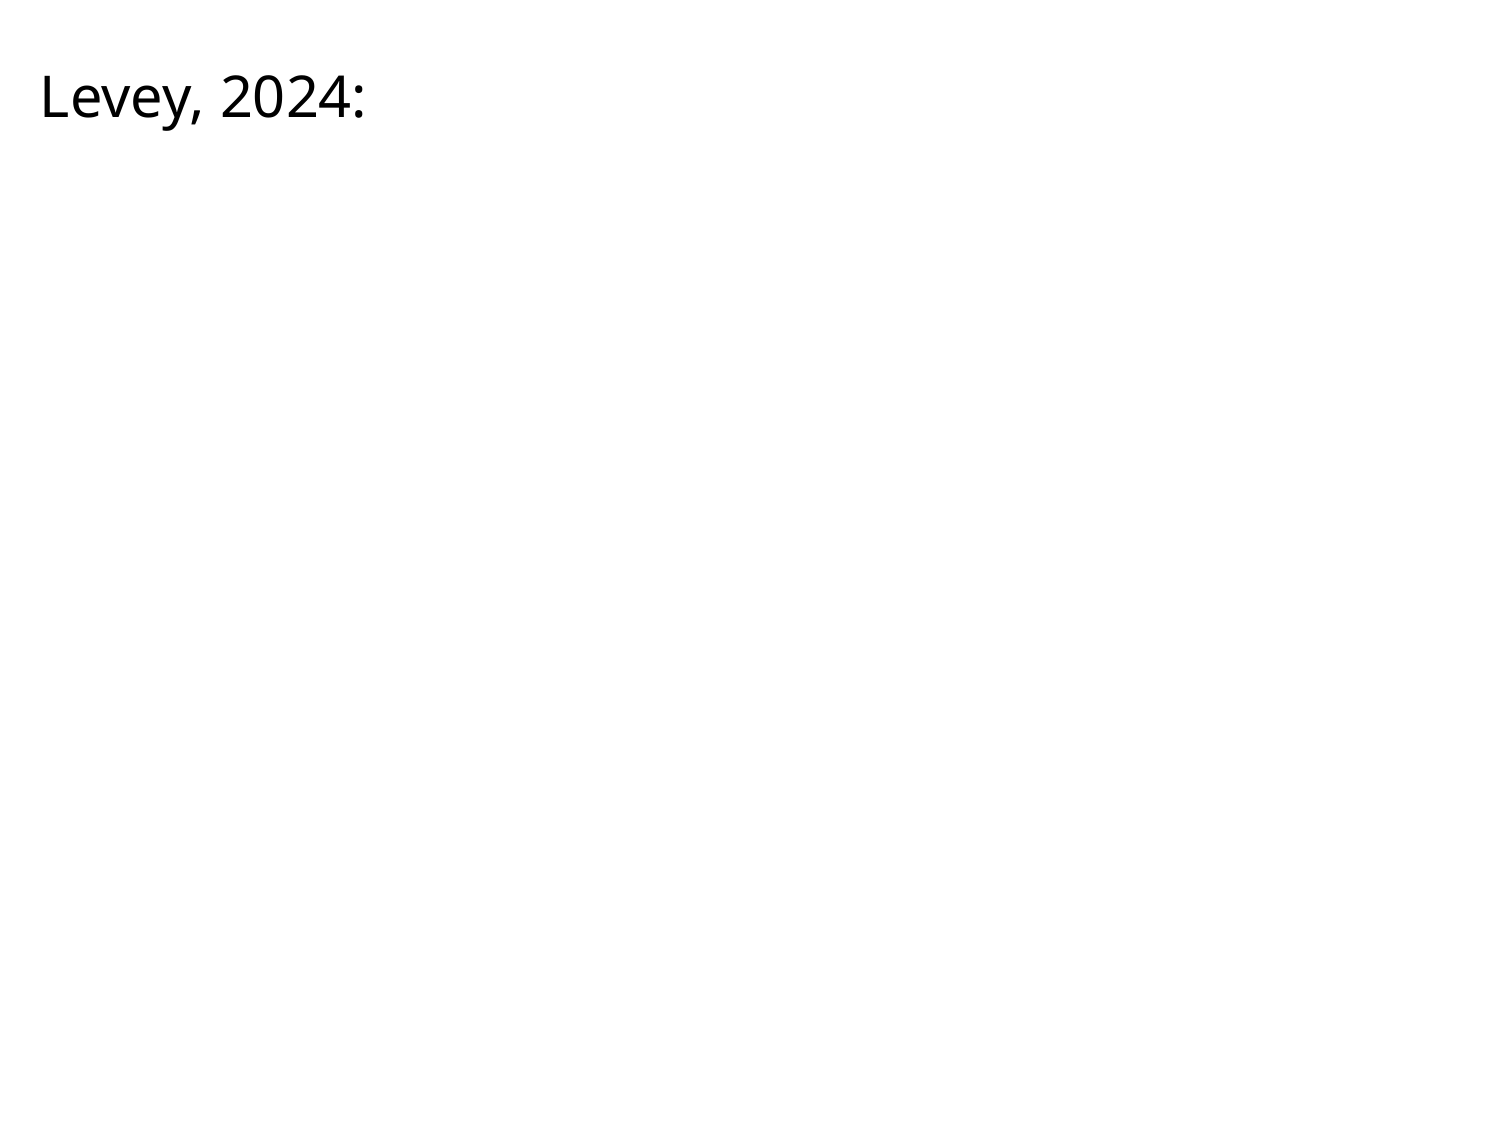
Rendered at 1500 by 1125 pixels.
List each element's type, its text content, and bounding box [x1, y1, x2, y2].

title Levey, 2024: [24, 59, 1397, 138]
